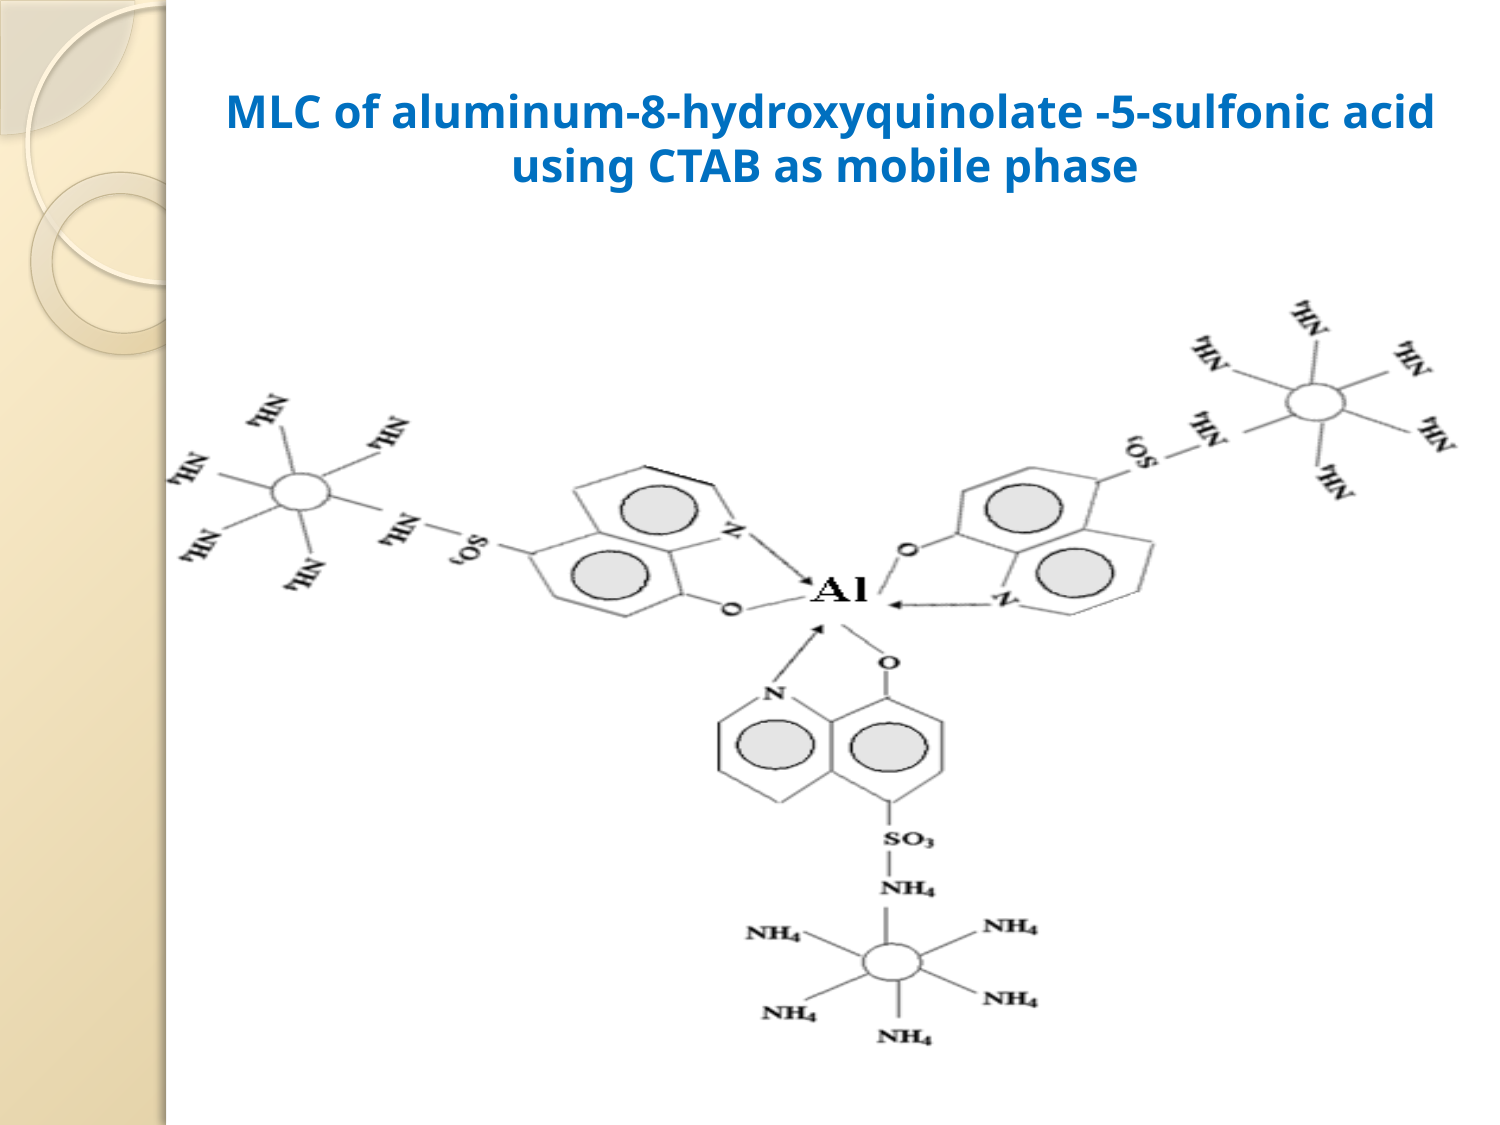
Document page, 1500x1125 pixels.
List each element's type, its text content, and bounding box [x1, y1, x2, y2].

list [99, 262, 1500, 1059]
title MLC of aluminum-8-hydroxyquinolate -5-sulfonic acid using CTAB as mobile phase [174, 75, 1488, 200]
